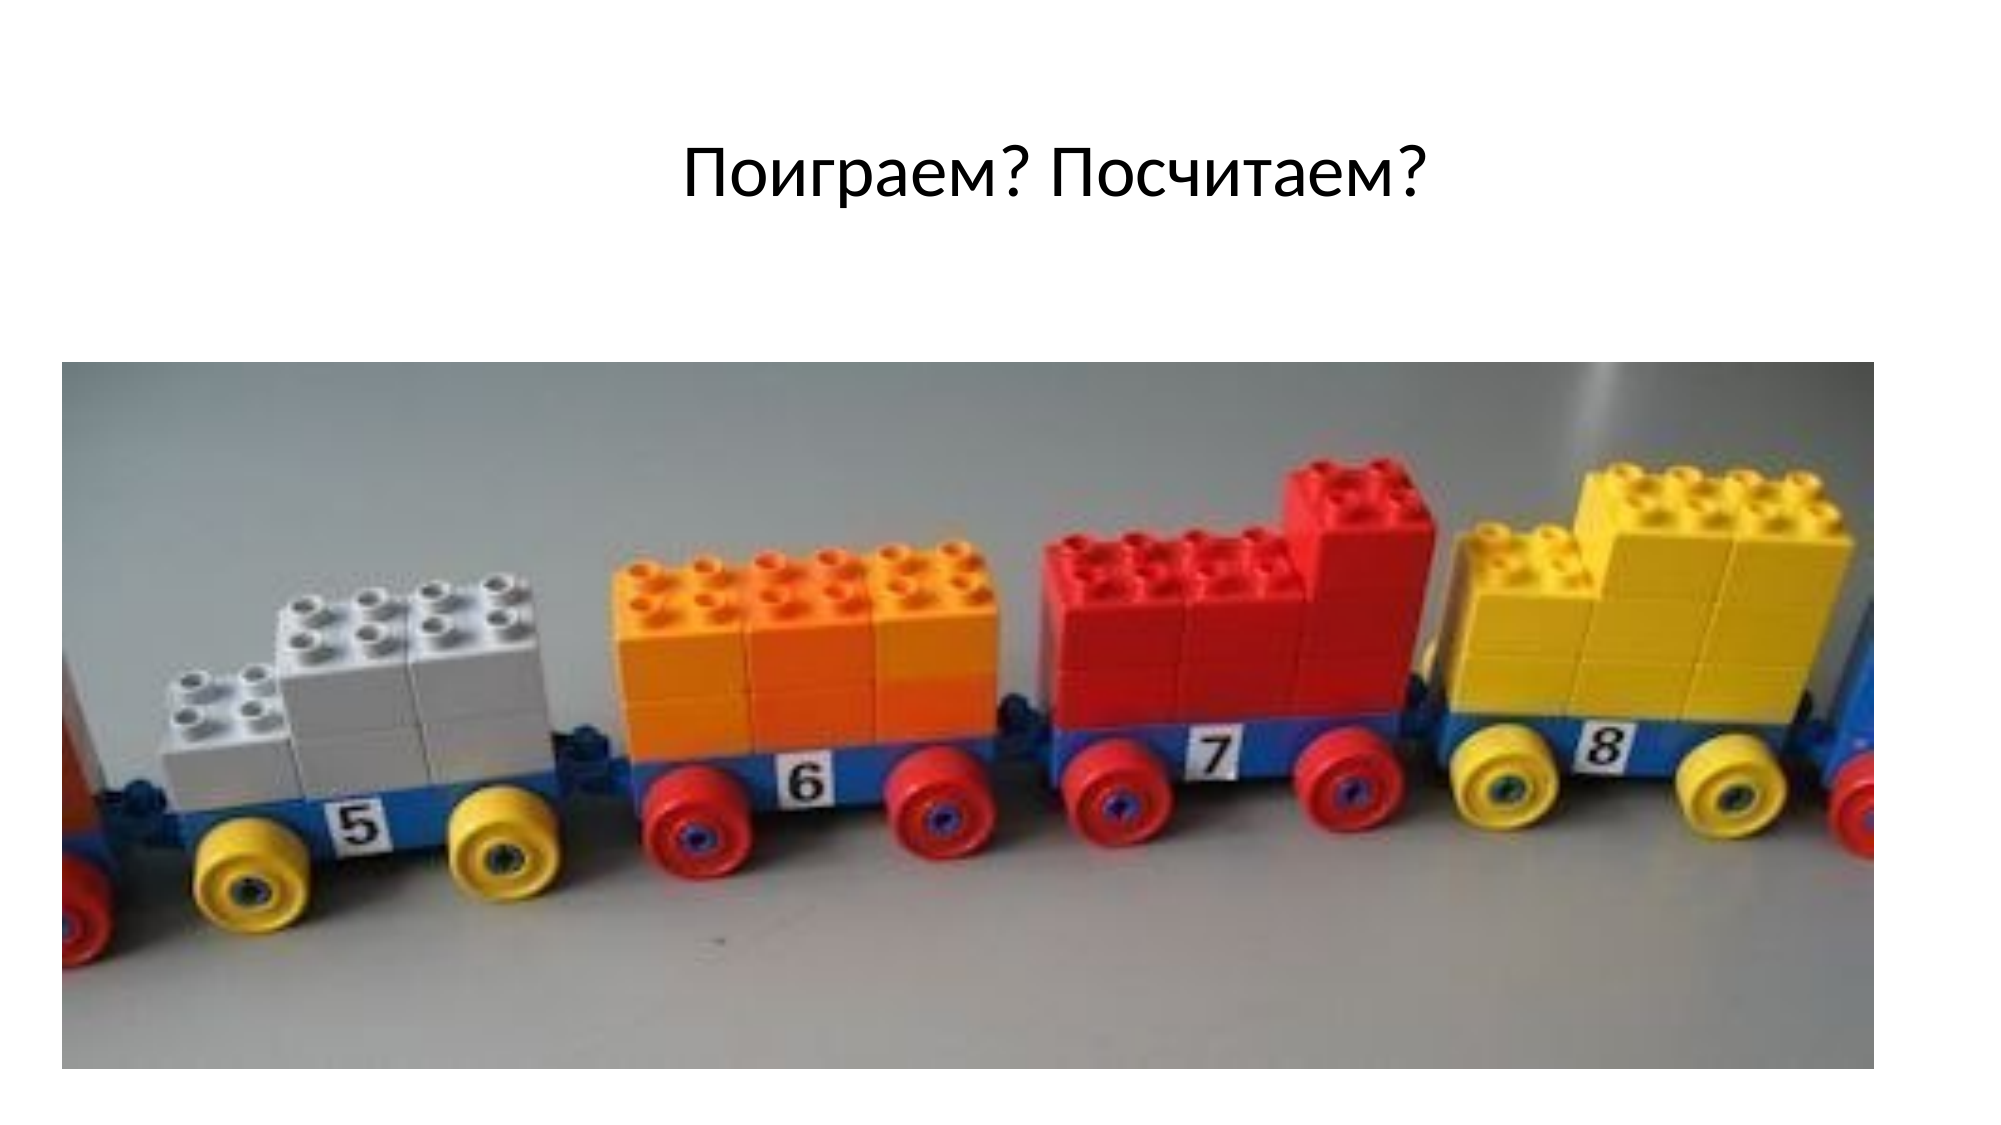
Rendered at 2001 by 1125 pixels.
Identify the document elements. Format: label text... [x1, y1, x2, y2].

text_box Поиграем? Посчитаем? [395, 114, 1719, 219]
picture [62, 362, 1874, 1069]
